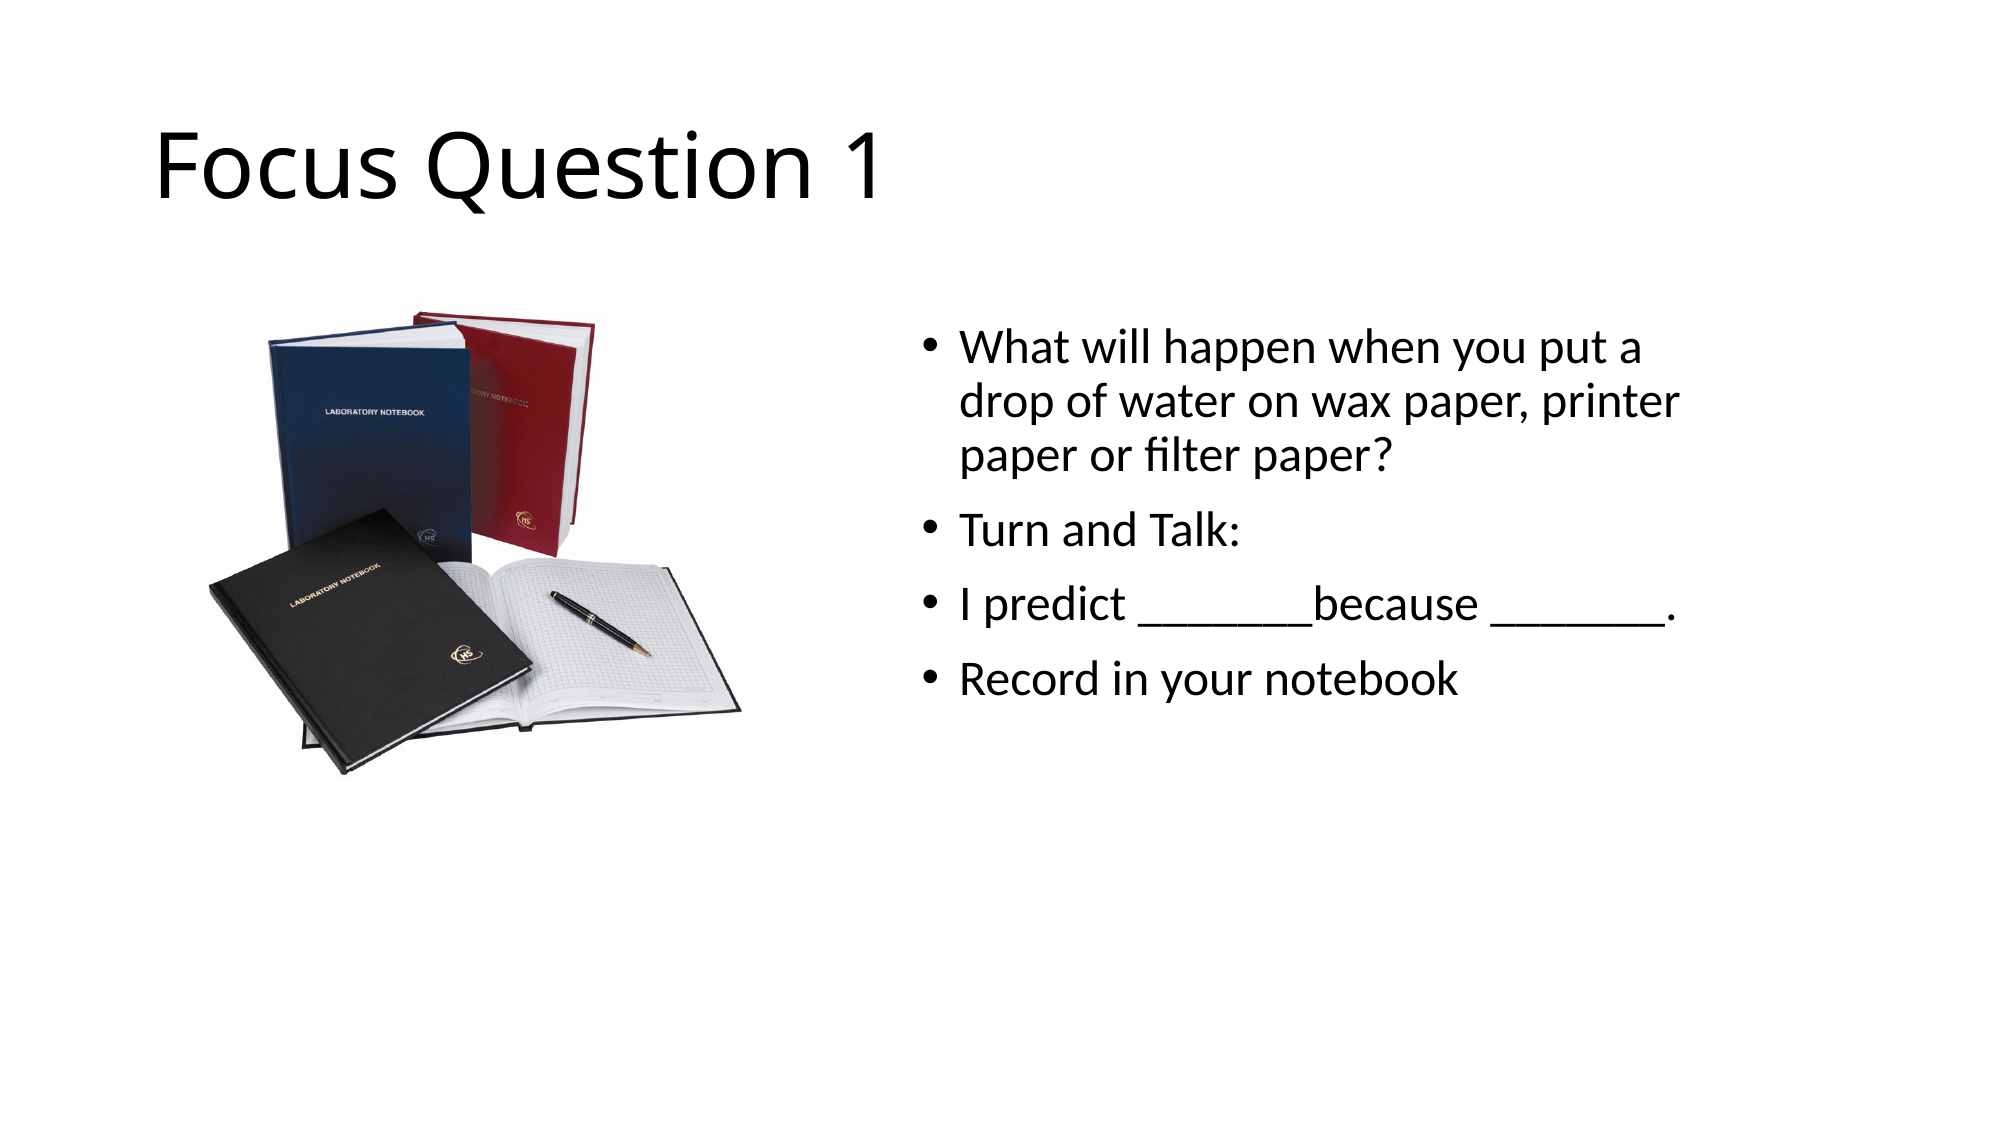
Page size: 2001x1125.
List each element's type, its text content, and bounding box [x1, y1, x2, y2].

list What will happen when you put a drop of water on wax paper, printer paper or filter paper? Turn and Talk: I predict _______because _______. Record in your notebook [906, 312, 1729, 933]
title Focus Question 1 [137, 59, 1863, 278]
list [200, 295, 754, 781]
